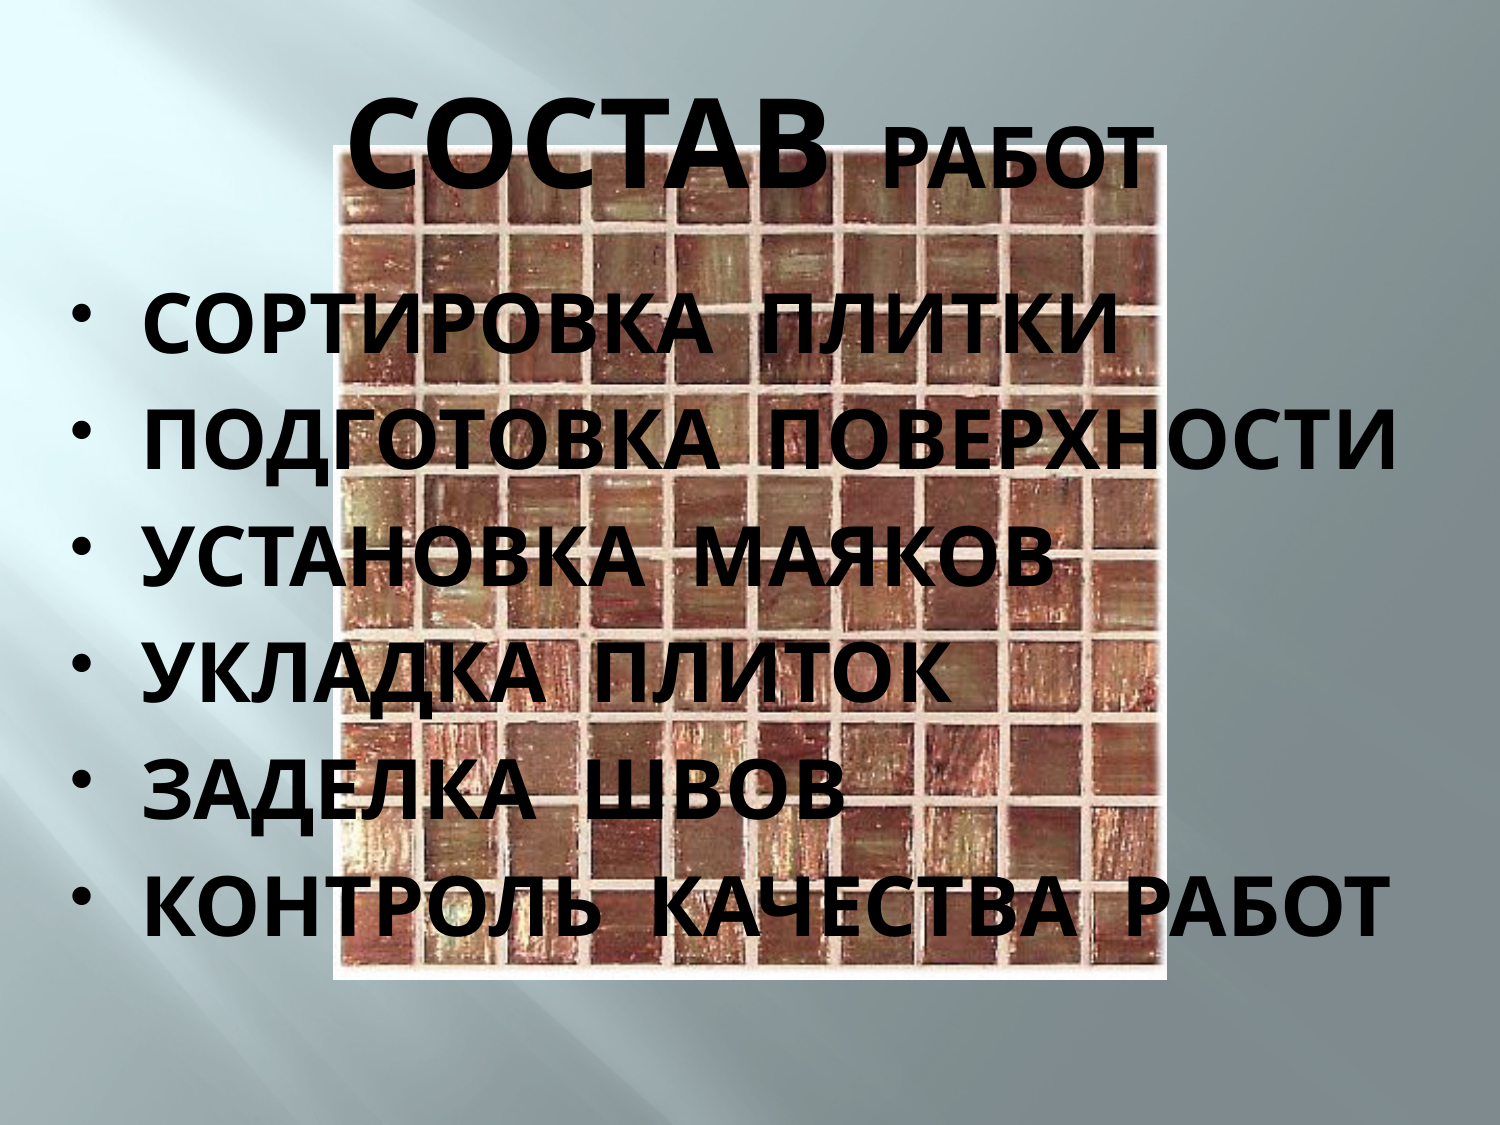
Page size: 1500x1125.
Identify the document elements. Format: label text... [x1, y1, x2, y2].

picture [333, 145, 1167, 980]
list СОРТИРОВКА ПЛИТКИ ПОДГОТОВКА ПОВЕРХНОСТИ УСТАНОВКА МАЯКОВ УКЛАДКА ПЛИТОК ЗАДЕЛКА ШВОВ КОНТРОЛЬ КАЧЕСТВА РАБОТ [35, 262, 1465, 1035]
title СОСТАВ РАБОТ [0, 45, 1500, 233]
